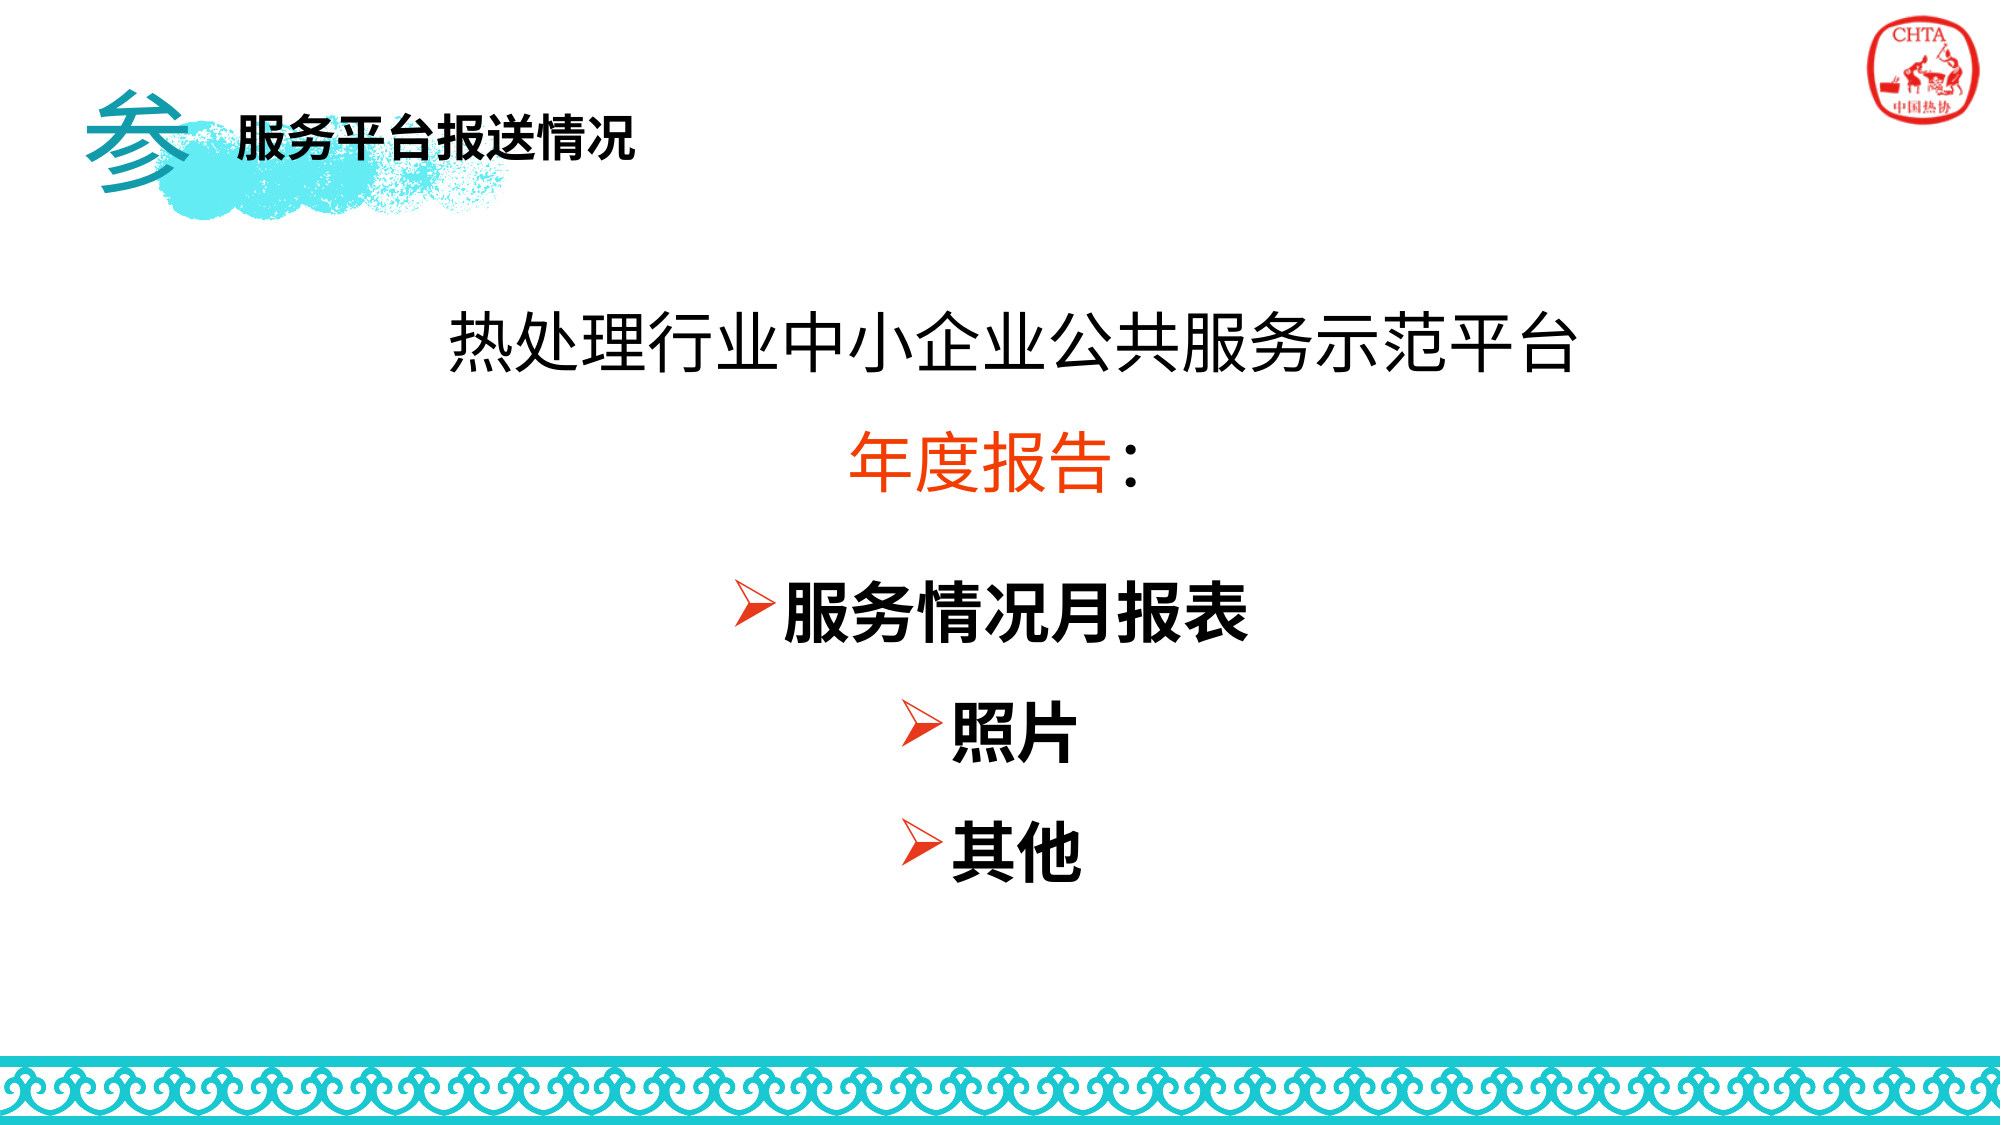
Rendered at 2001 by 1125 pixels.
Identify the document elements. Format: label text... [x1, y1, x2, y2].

list 参 [54, 64, 220, 217]
list 服务平台报送情况 [221, 99, 1015, 176]
text_box 热处理行业中小企业公共服务示范平台 年度报告： 服务情况月报表 照片 其他 [379, 253, 1601, 899]
picture [1864, 13, 1986, 128]
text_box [0, 1055, 2000, 1125]
